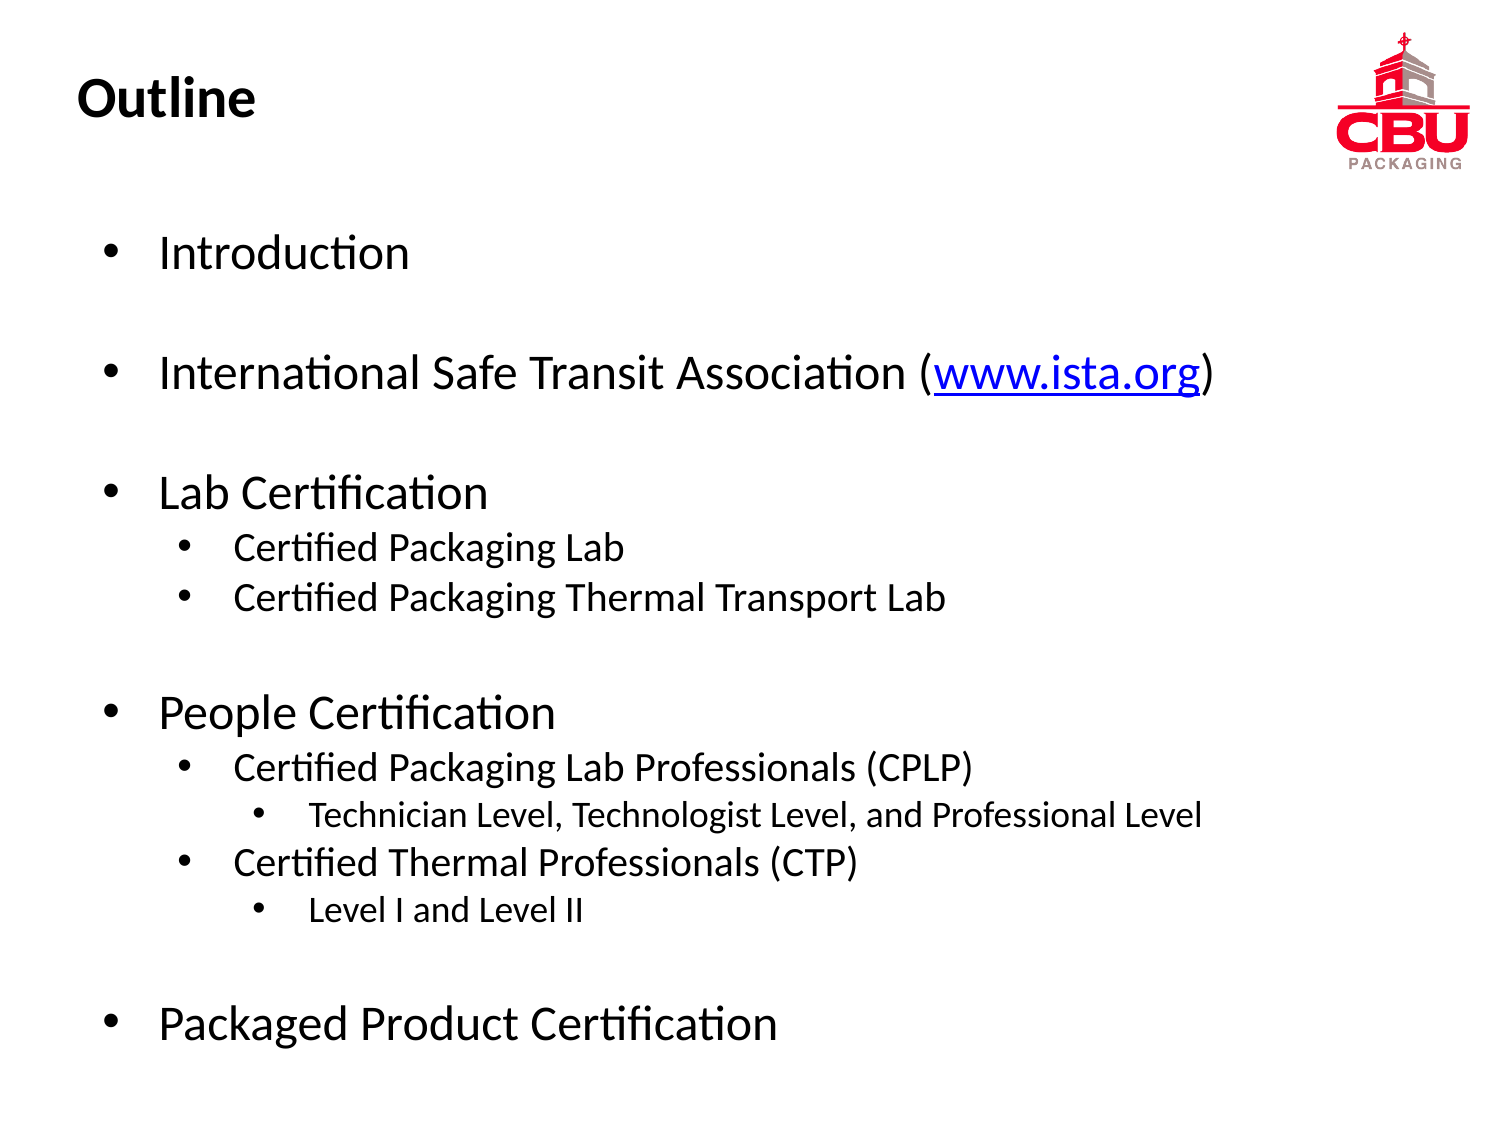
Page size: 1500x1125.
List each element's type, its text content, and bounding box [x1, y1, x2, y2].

text_box Introduction International Safe Transit Association (www.ista.org) Lab Certification Certified Packaging Lab Certified Packaging Thermal Transport Lab People Certification Certified Packaging Lab Professionals (CPLP) Technician Level, Technologist Level, and Professional Level Certified Thermal Professionals (CTP) Level I and Level II Packaged Product Certification [87, 212, 1368, 1058]
picture [1309, 0, 1500, 191]
text_box Outline [62, 52, 900, 137]
